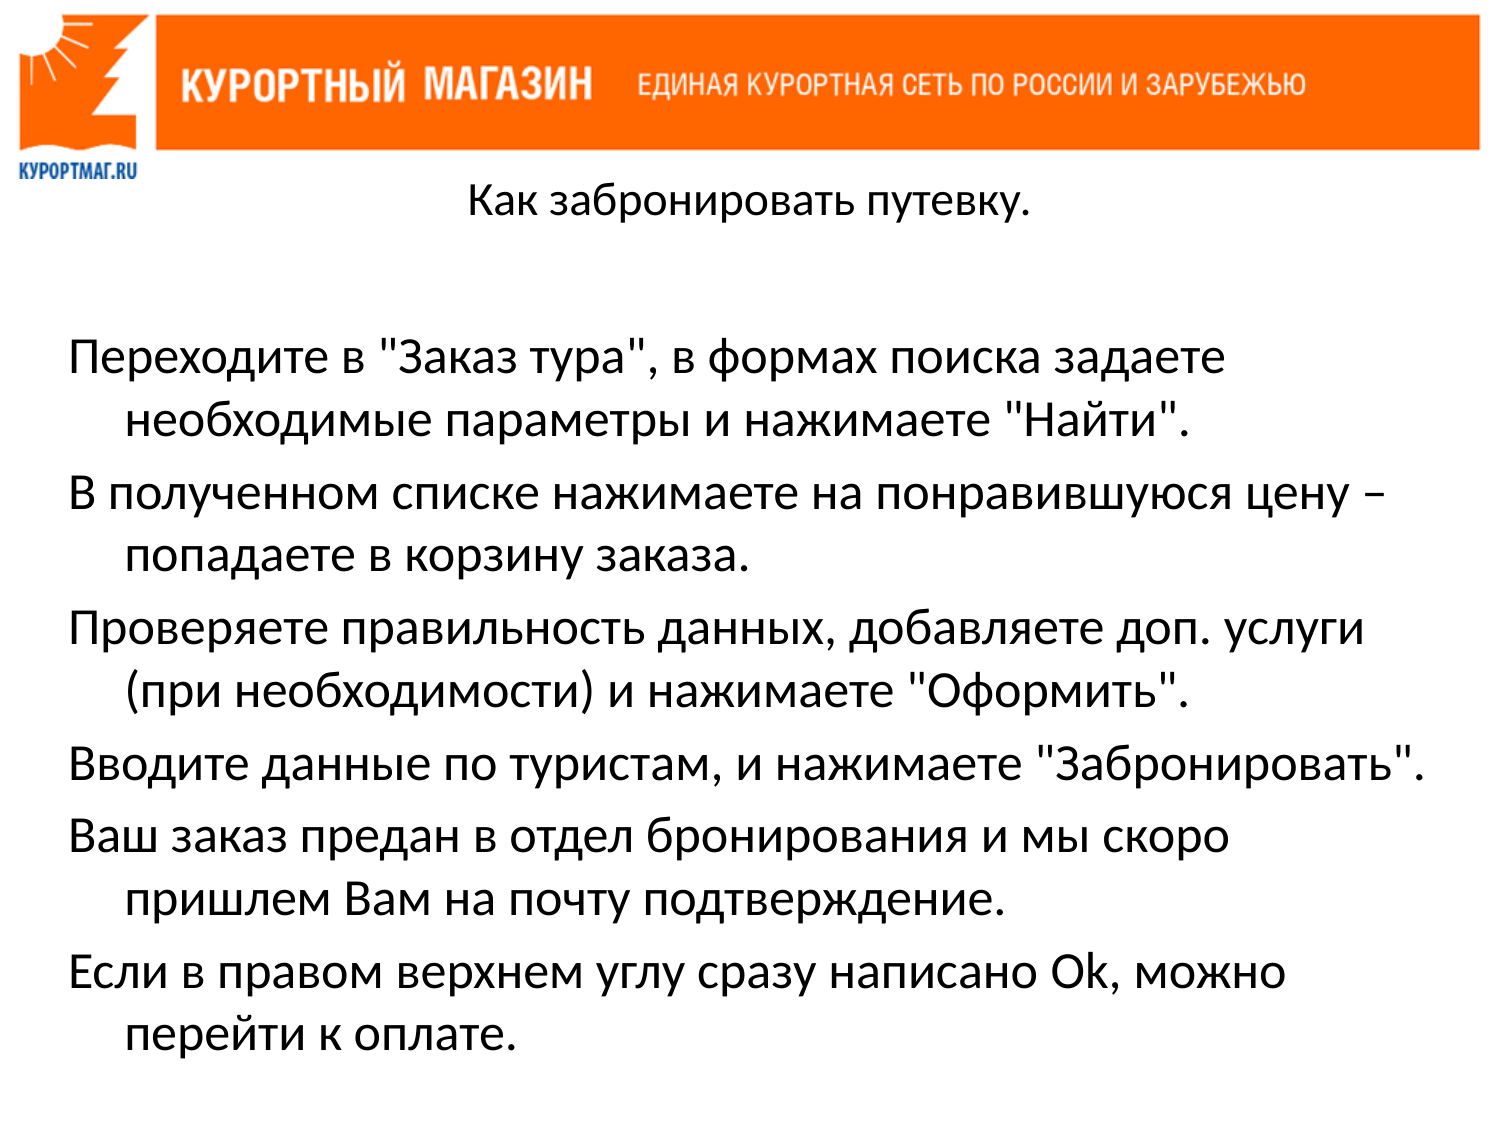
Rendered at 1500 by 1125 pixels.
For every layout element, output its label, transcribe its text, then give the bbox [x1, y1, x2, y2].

picture [0, 0, 1500, 179]
title Как забронировать путевку. [75, 188, 1425, 233]
list Переходите в "Заказ тура", в формах поиска задаете необходимые параметры и нажимаете "Найти". В полученном списке нажимаете на понравившуюся цену – попадаете в корзину заказа. Проверяете правильность данных, добавляете доп. услуги (при необходимости) и нажимаете "Оформить". Вводите данные по туристам, и нажимаете "Забронировать". Ваш заказ предан в отдел бронирования и мы скоро пришлем Вам на почту подтверждение. Если в правом верхнем углу сразу написано Ok, можно перейти к оплате. [53, 314, 1459, 1094]
